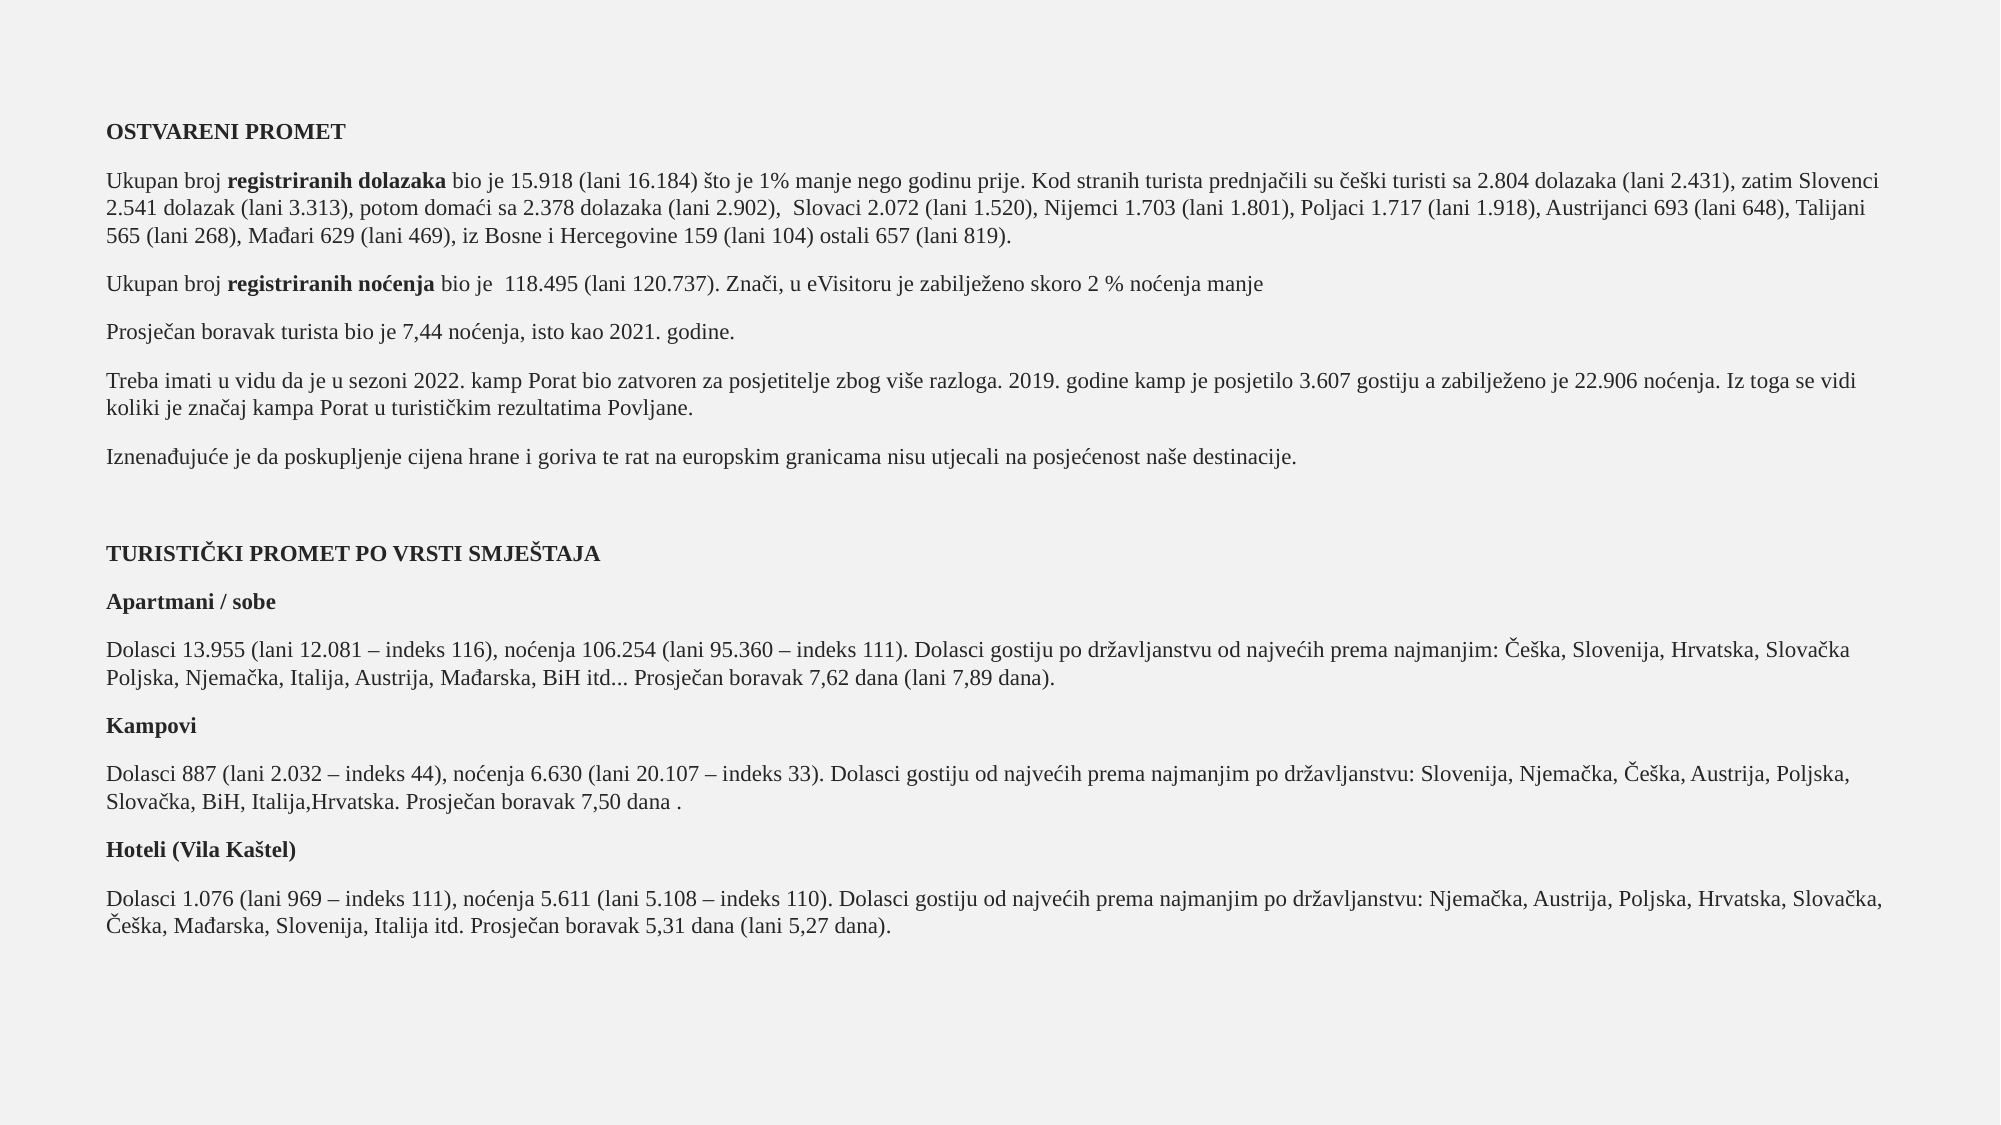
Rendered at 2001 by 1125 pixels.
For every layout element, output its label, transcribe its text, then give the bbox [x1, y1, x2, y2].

list OSTVARENI PROMET Ukupan broj registriranih dolazaka bio je 15.918 (lani 16.184) što je 1% manje nego godinu prije. Kod stranih turista prednjačili su češki turisti sa 2.804 dolazaka (lani 2.431), zatim Slovenci 2.541 dolazak (lani 3.313), potom domaći sa 2.378 dolazaka (lani 2.902), Slovaci 2.072 (lani 1.520), Nijemci 1.703 (lani 1.801), Poljaci 1.717 (lani 1.918), Austrijanci 693 (lani 648), Talijani 565 (lani 268), Mađari 629 (lani 469), iz Bosne i Hercegovine 159 (lani 104) ostali 657 (lani 819). Ukupan broj registriranih noćenja bio je 118.495 (lani 120.737). Znači, u eVisitoru je zabilježeno skoro 2 % noćenja manje Prosječan boravak turista bio je 7,44 noćenja, isto kao 2021. godine. Treba imati u vidu da je u sezoni 2022. kamp Porat bio zatvoren za posjetitelje zbog više razloga. 2019. godine kamp je posjetilo 3.607 gostiju a zabilježeno je 22.906 noćenja. Iz toga se vidi koliki je značaj kampa Porat u turističkim rezultatima Povljane. Iznenađujuće je da poskupljenje cijena hrane i goriva te rat na europskim granicama nisu utjecali na posjećenost naše destinacije. TURISTIČKI PROMET PO VRSTI SMJEŠTAJA Apartmani / sobe Dolasci 13.955 (lani 12.081 – indeks 116), noćenja 106.254 (lani 95.360 – indeks 111). Dolasci gostiju po državljanstvu od najvećih prema najmanjim: Češka, Slovenija, Hrvatska, Slovačka Poljska, Njemačka, Italija, Austrija, Mađarska, BiH itd... Prosječan boravak 7,62 dana (lani 7,89 dana). Kampovi Dolasci 887 (lani 2.032 – indeks 44), noćenja 6.630 (lani 20.107 – indeks 33). Dolasci gostiju od najvećih prema najmanjim po državljanstvu: Slovenija, Njemačka, Češka, Austrija, Poljska, Slovačka, BiH, Italija,Hrvatska. Prosječan boravak 7,50 dana . Hoteli (Vila Kaštel) Dolasci 1.076 (lani 969 – indeks 111), noćenja 5.611 (lani 5.108 – indeks 110). Dolasci gostiju od najvećih prema najmanjim po državljanstvu: Njemačka, Austrija, Poljska, Hrvatska, Slovačka, Češka, Mađarska, Slovenija, Italija itd. Prosječan boravak 5,31 dana (lani 5,27 dana). [91, 109, 1911, 1008]
